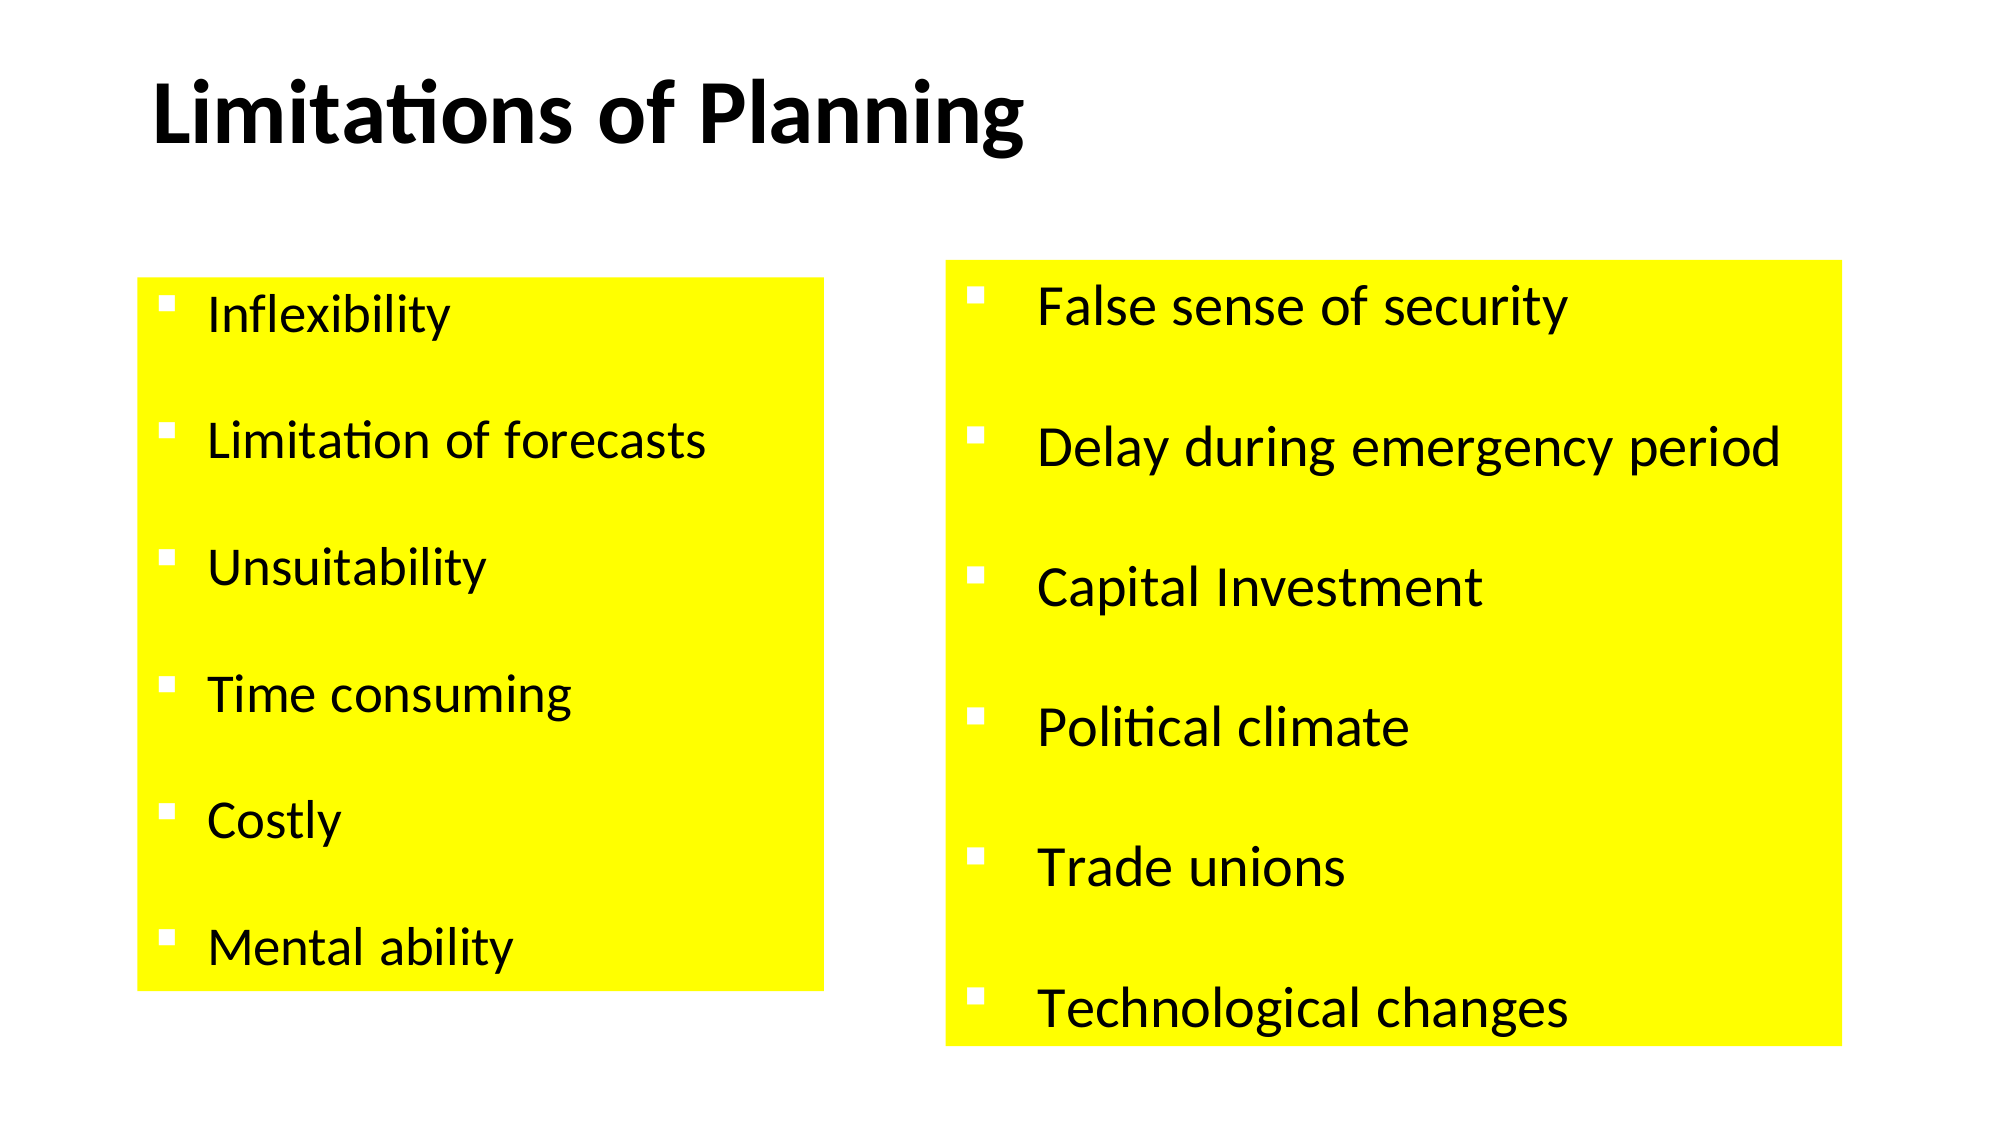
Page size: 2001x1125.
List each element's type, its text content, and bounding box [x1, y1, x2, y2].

list Inflexibility Limitation of forecasts Unsuitability Time consuming Costly Mental ability [137, 277, 824, 992]
title Limitations of Planning [137, 59, 1863, 278]
text_box False sense of security Delay during emergency period Capital Investment Political climate Trade unions Technological changes [945, 259, 1843, 1047]
